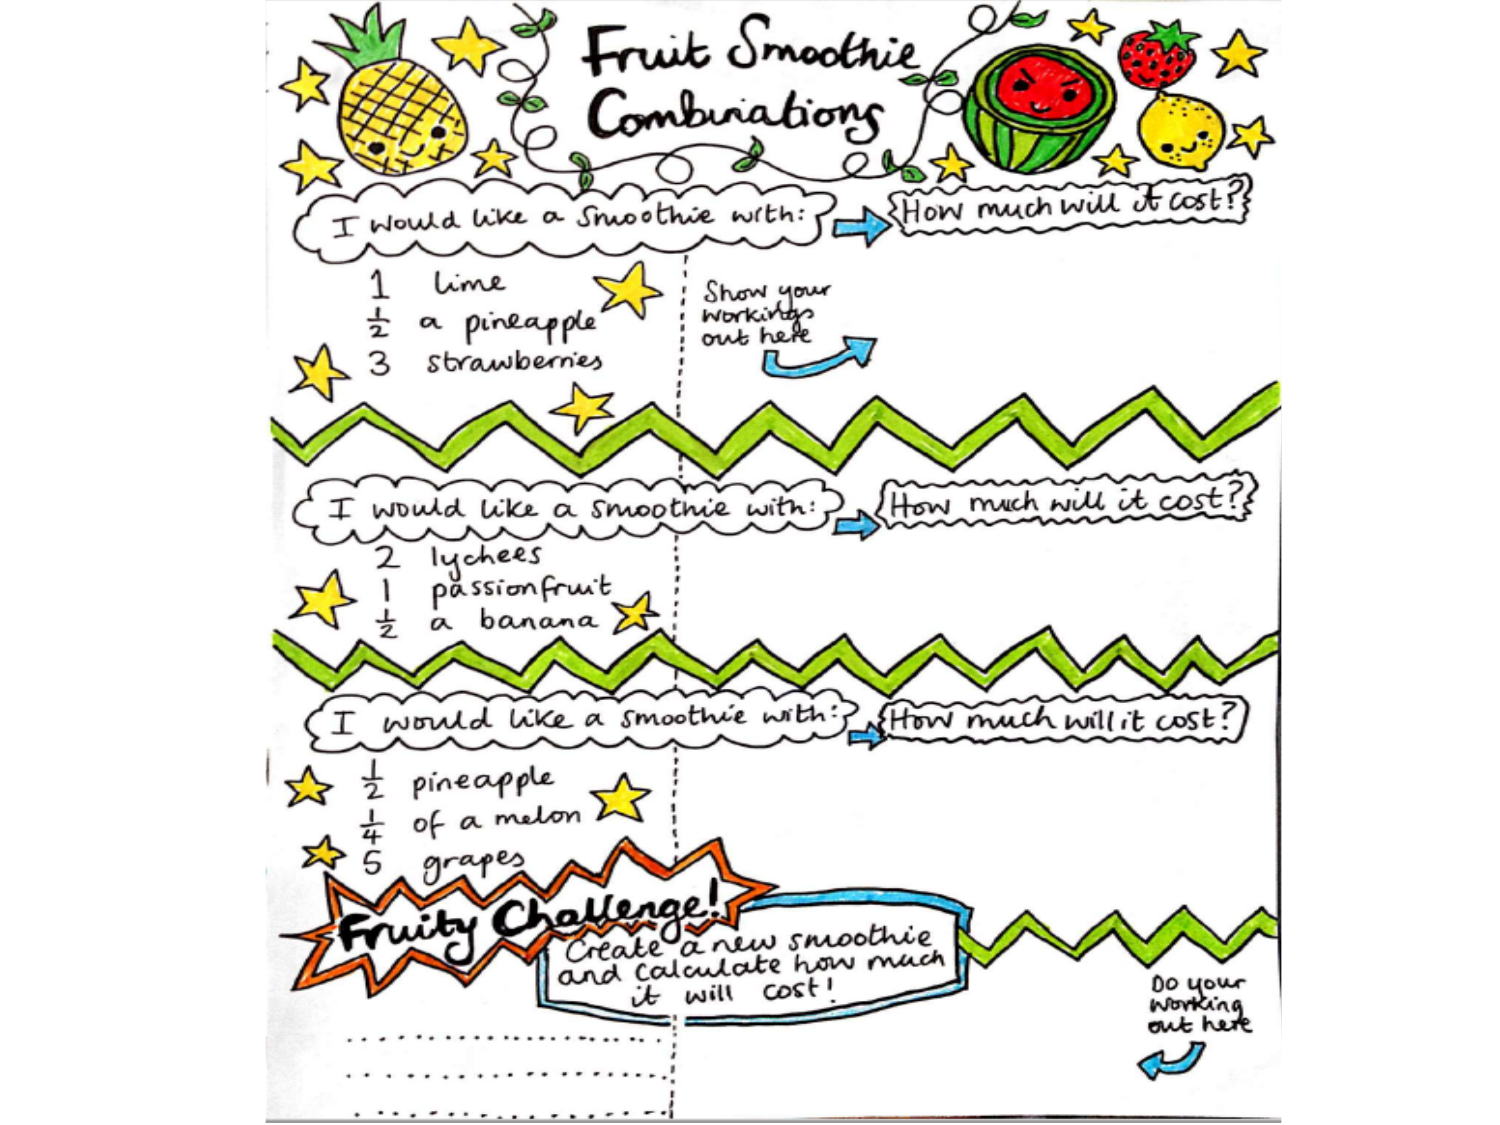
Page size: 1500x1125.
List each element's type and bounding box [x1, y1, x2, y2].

picture [265, 0, 1282, 1124]
